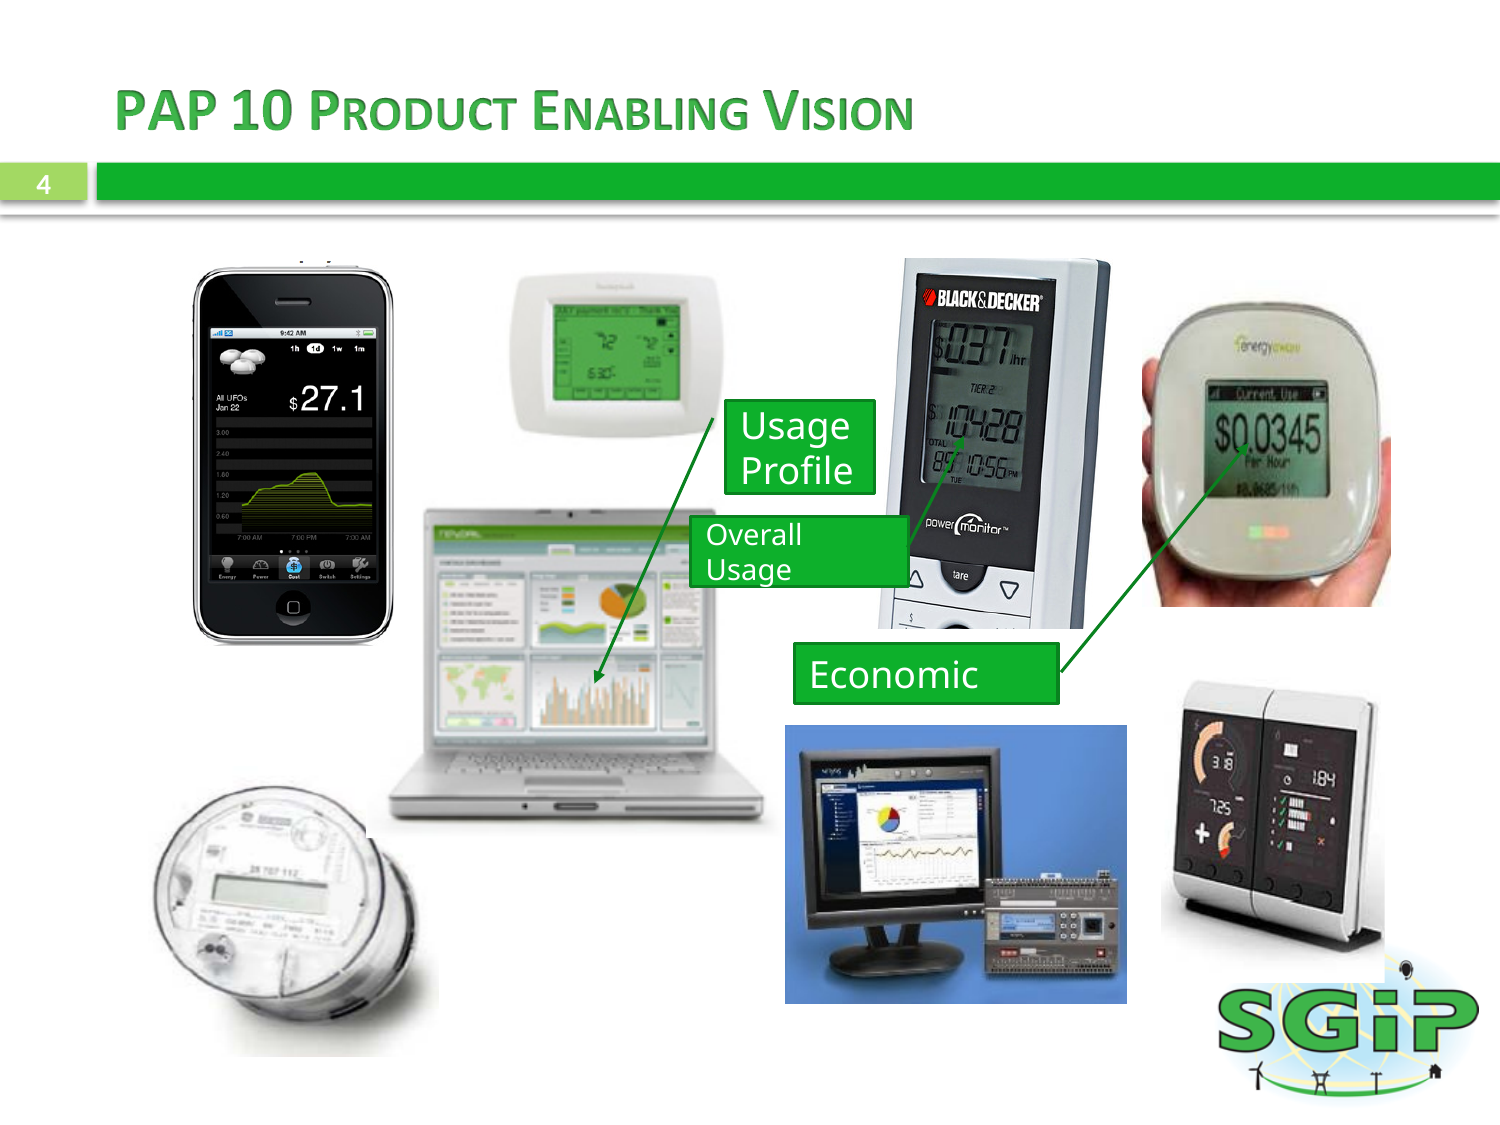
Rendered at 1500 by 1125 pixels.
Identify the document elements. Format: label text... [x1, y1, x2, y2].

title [74, 51, 1423, 154]
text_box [137, 237, 1391, 1057]
picture [1212, 937, 1479, 1110]
slide_number 4 [0, 162, 88, 203]
